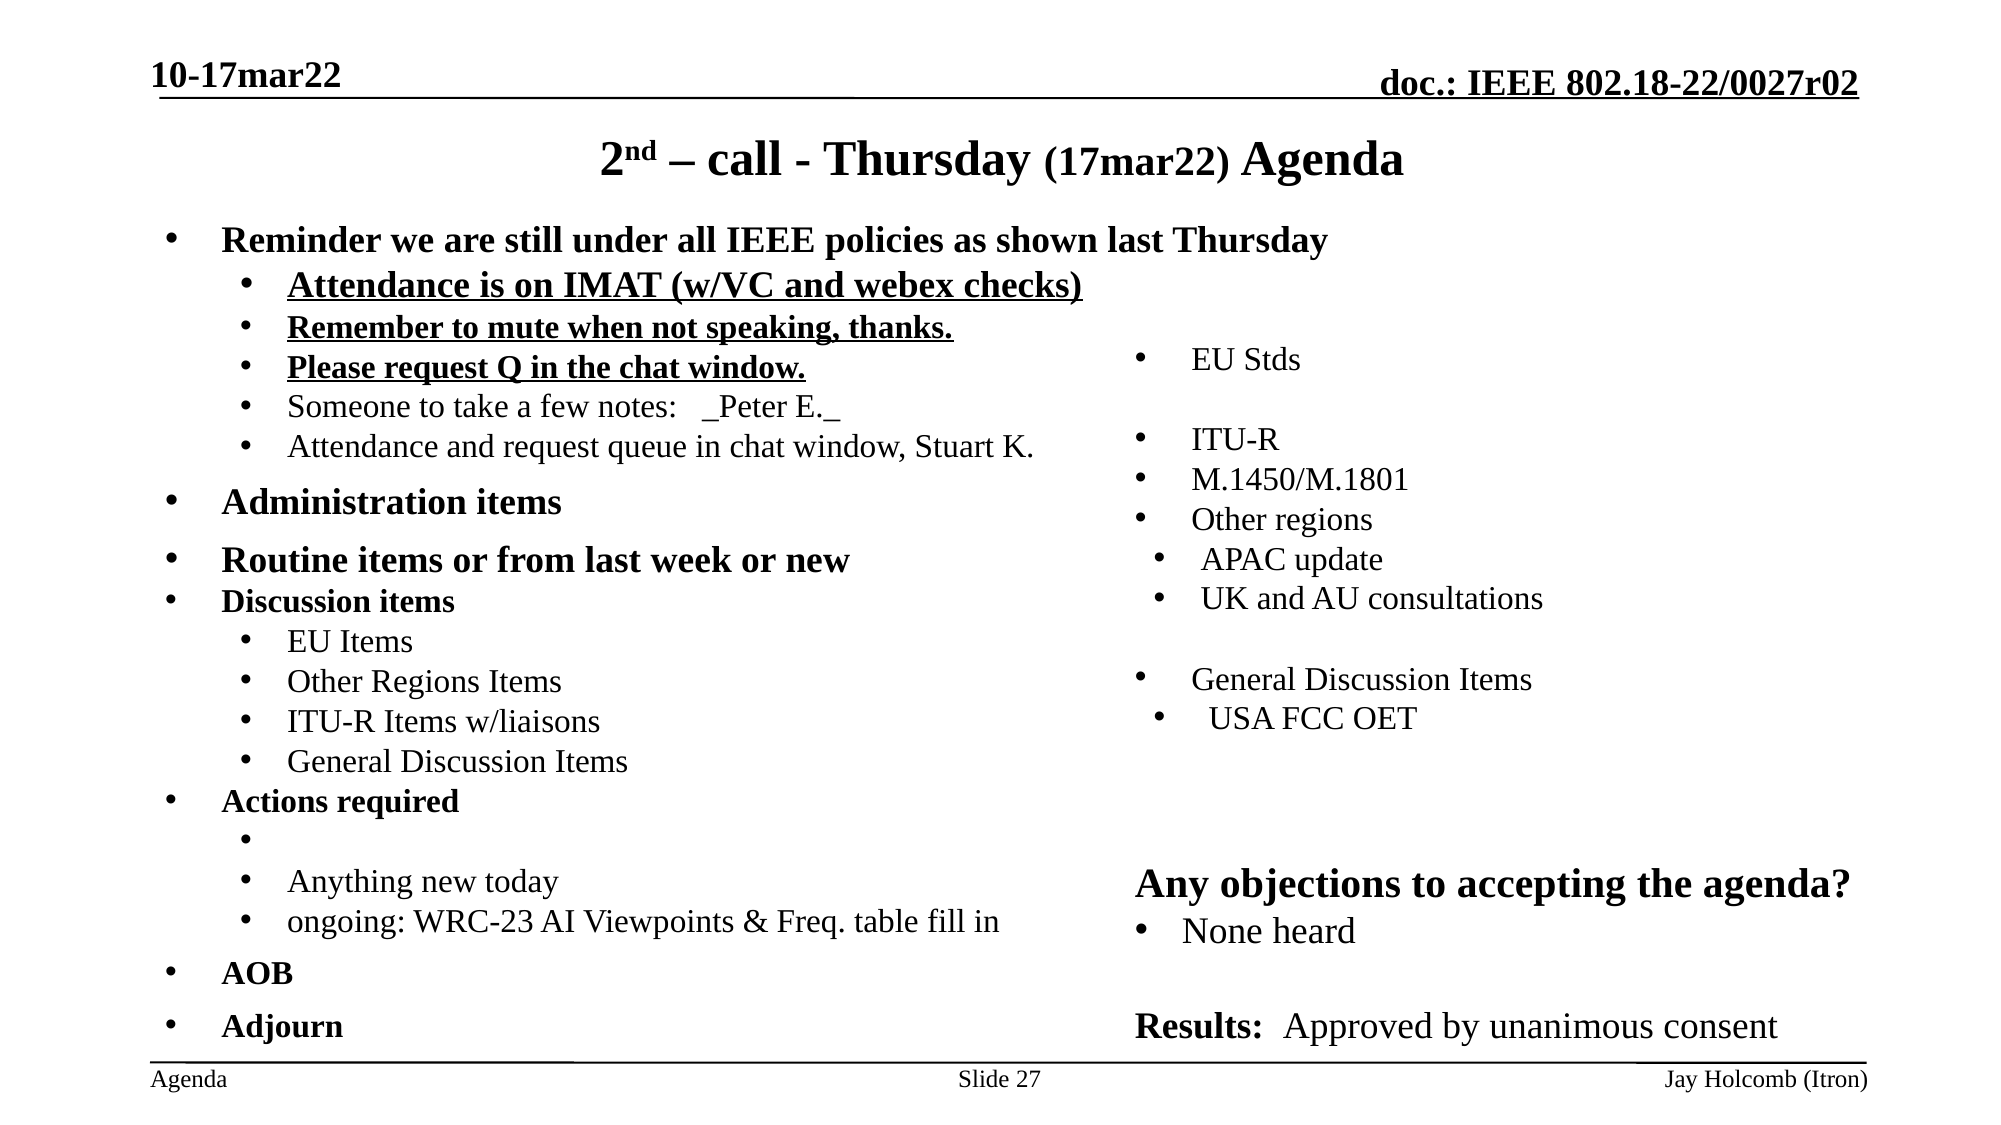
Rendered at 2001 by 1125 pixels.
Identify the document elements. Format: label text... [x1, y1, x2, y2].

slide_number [149, 49, 651, 95]
title 2nd – call - Thursday (17mar22) Agenda [364, 103, 1640, 207]
list Reminder we are still under all IEEE policies as shown last Thursday Attendance is on IMAT (w/VC and webex checks) Remember to mute when not speaking, thanks. Please request Q in the chat window. Someone to take a few notes: _Peter E._ Attendance and request queue in chat window, Stuart K. Administration items Routine items or from last week or new Discussion items EU Items Other Regions Items ITU-R Items w/liaisons General Discussion Items Actions required Anything new today ongoing: WRC-23 AI Viewpoints & Freq. table fill in AOB Adjourn [149, 207, 1869, 1063]
footer Jay Holcomb (Itron) [1171, 1061, 1869, 1093]
text_box EU Stds ITU-R M.1450/M.1801 Other regions APAC update UK and AU consultations General Discussion Items USA FCC OET Any objections to accepting the agenda? None heard Results: Approved by unanimous consent [1120, 289, 1921, 1054]
slide_number Slide 27 [933, 1061, 1067, 1123]
